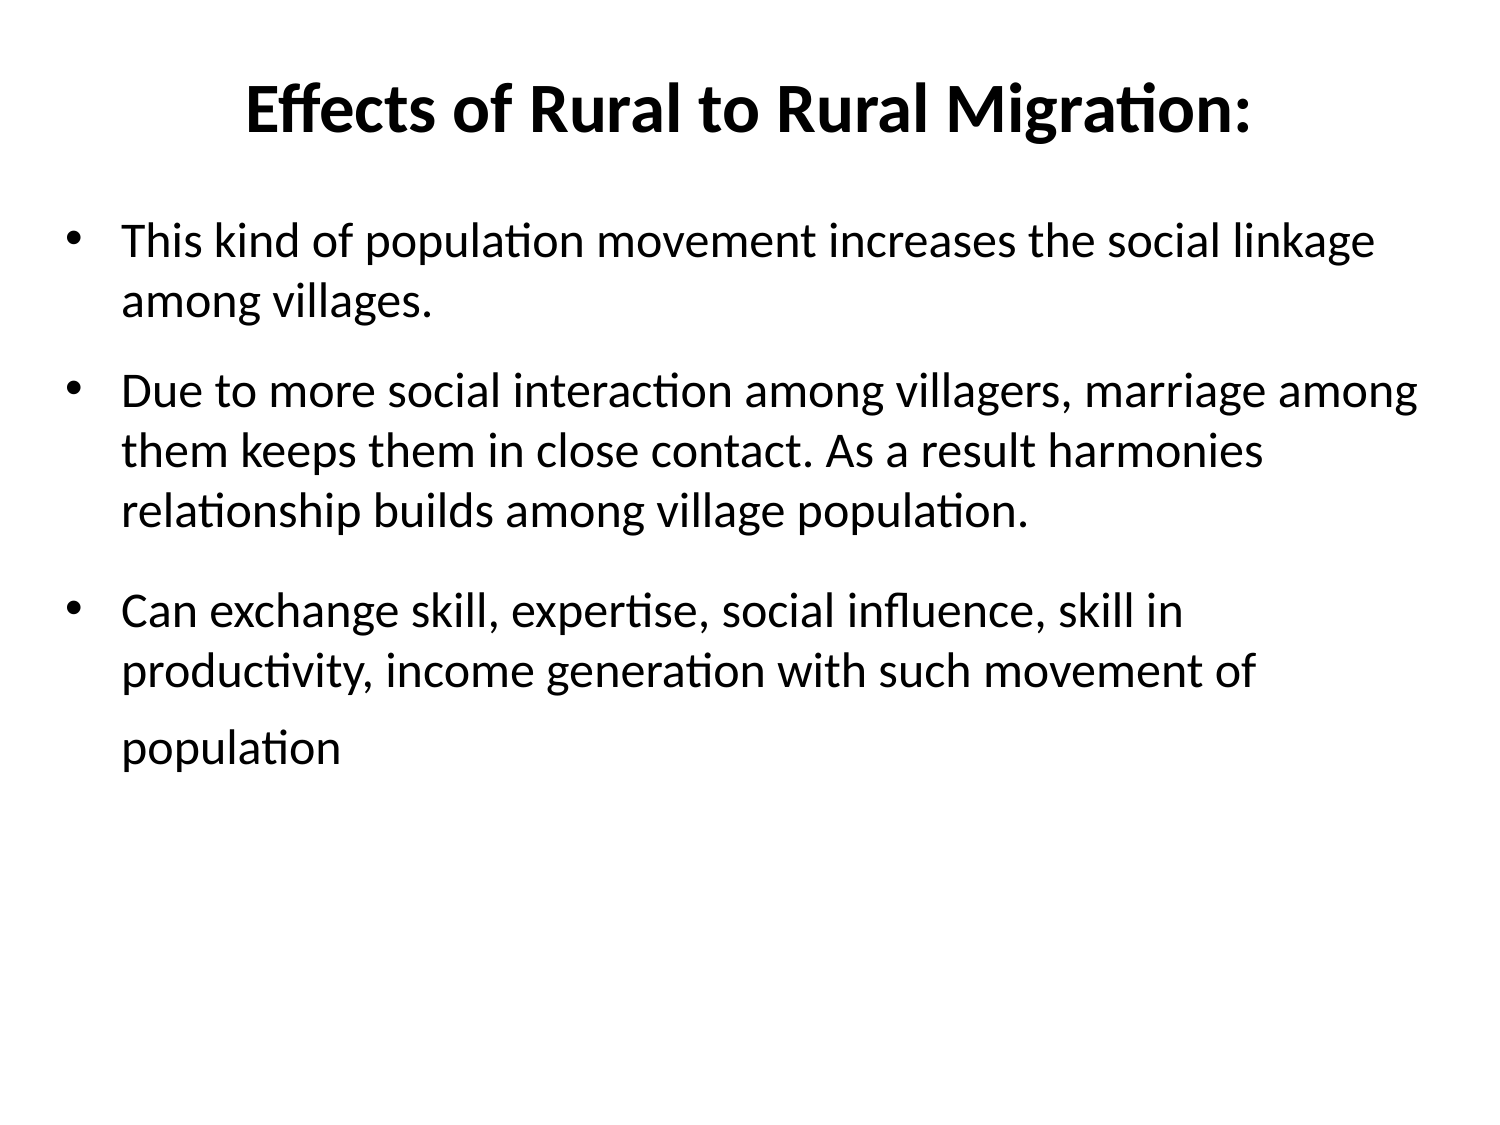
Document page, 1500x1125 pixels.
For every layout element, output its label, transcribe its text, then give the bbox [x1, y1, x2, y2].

list This kind of population movement increases the social linkage among villages. Due to more social interaction among villagers, marriage among them keeps them in close contact. As a result harmonies relationship builds among village population. Can exchange skill, expertise, social influence, skill in productivity, income generation with such movement of population [50, 200, 1463, 1005]
title Effects of Rural to Rural Migration: [75, 45, 1425, 163]
